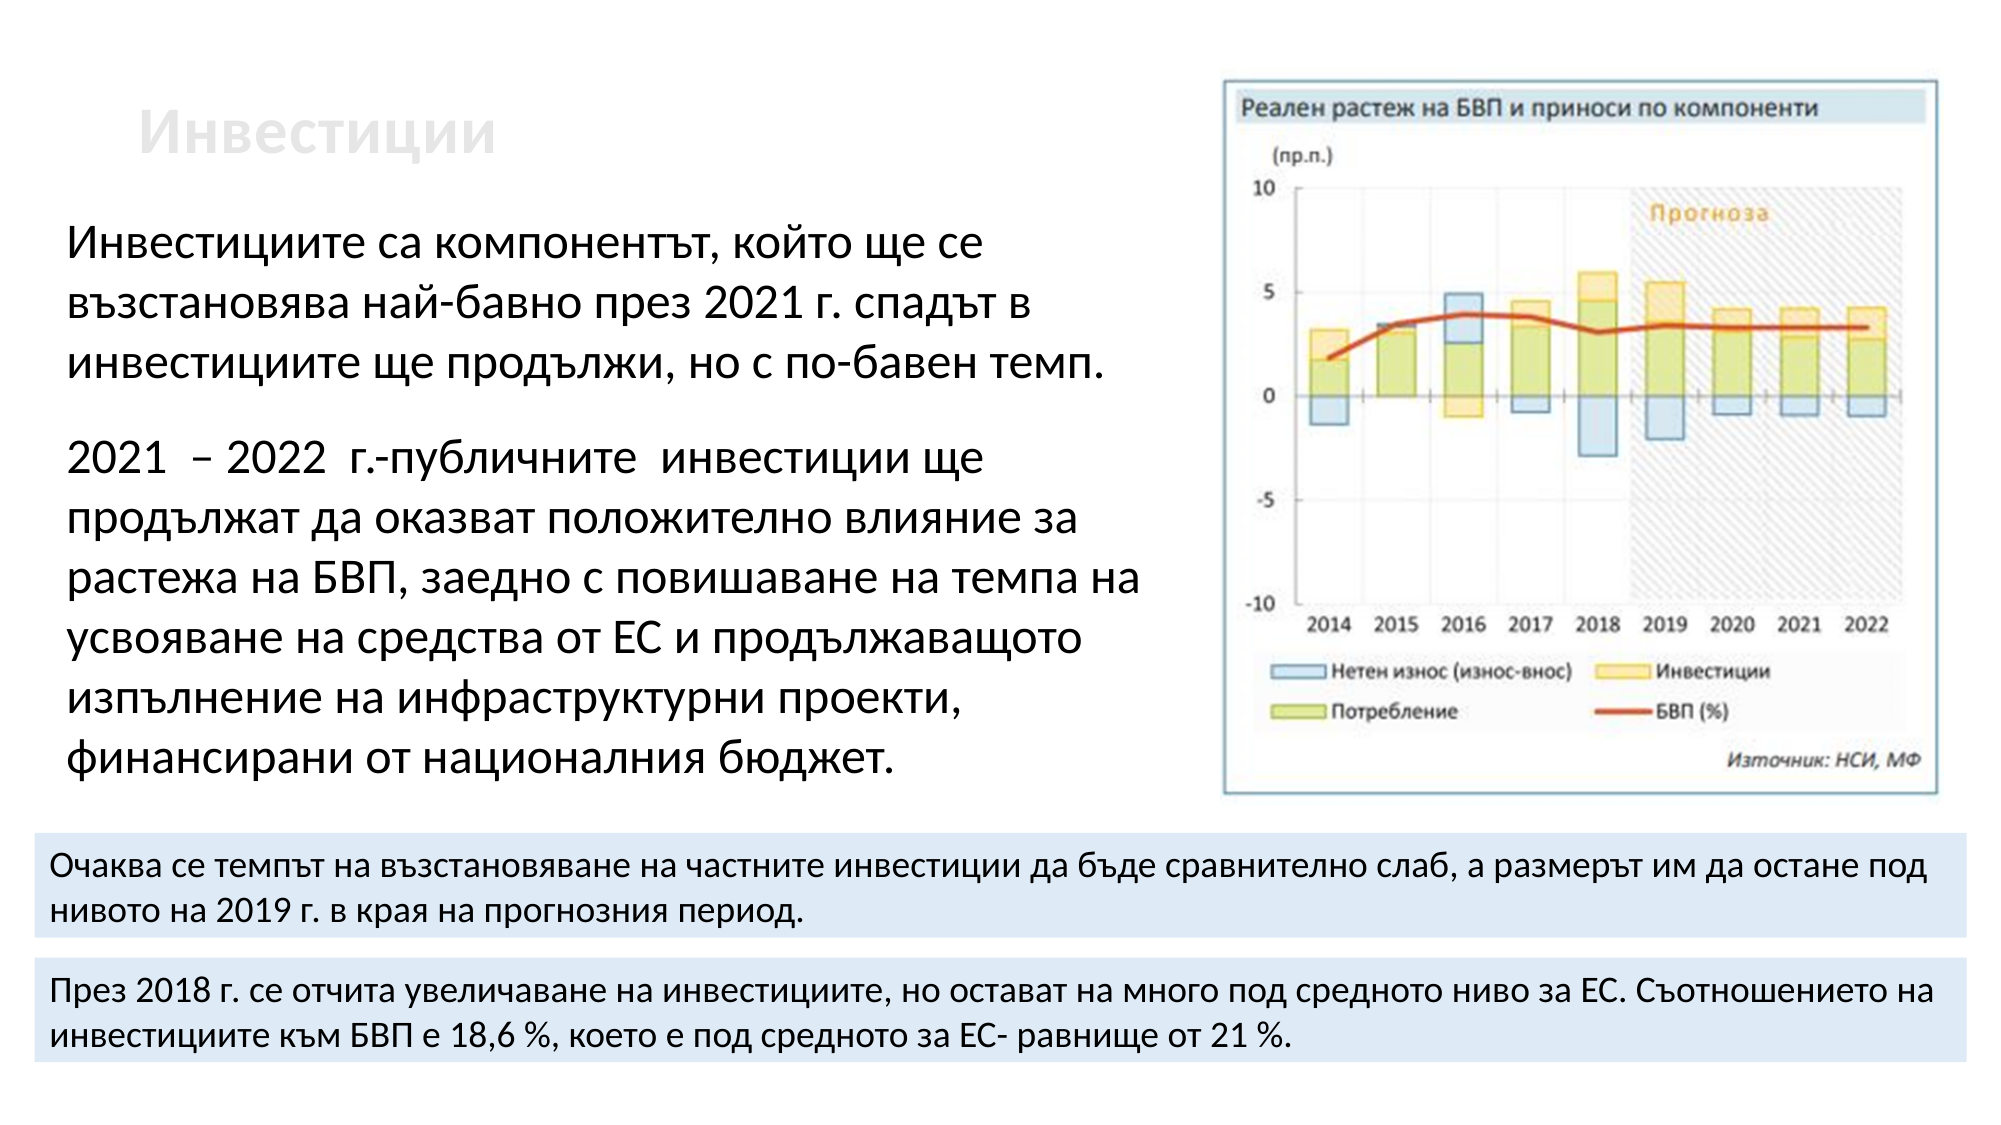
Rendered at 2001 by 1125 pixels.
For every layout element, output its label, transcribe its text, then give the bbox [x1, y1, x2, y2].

picture [1220, 68, 1944, 815]
text_box Инвестиции [123, 79, 514, 175]
text_box Инвестициите са компонентът, който ще се възстановява най-бавно през 2021 г. спадът в инвестициите ще продължи, но с по-бавен темп. [51, 200, 1177, 396]
text_box През 2018 г. се отчита увеличаване на инвестициите, но остават на много под средното ниво за ЕС. Съотношението на инвестициите към БВП е 18,6 %, което е под средното за ЕС- равнище от 21 %. [34, 957, 1967, 1063]
text_box Очаква се темпът на възстановяване на частните инвестиции да бъде сравнително слаб, а размерът им да остане под нивото на 2019 г. в края на прогнозния период. [34, 832, 1967, 938]
text_box 2021 – 2022 г.-публичните инвестиции ще продължат да оказват положително влияние за растежа на БВП, заедно с повишаване на темпа на усвояване на средства от ЕС и продължаващото изпълнение на инфраструктурни проекти, финансирани от националния бюджет. [51, 416, 1204, 792]
